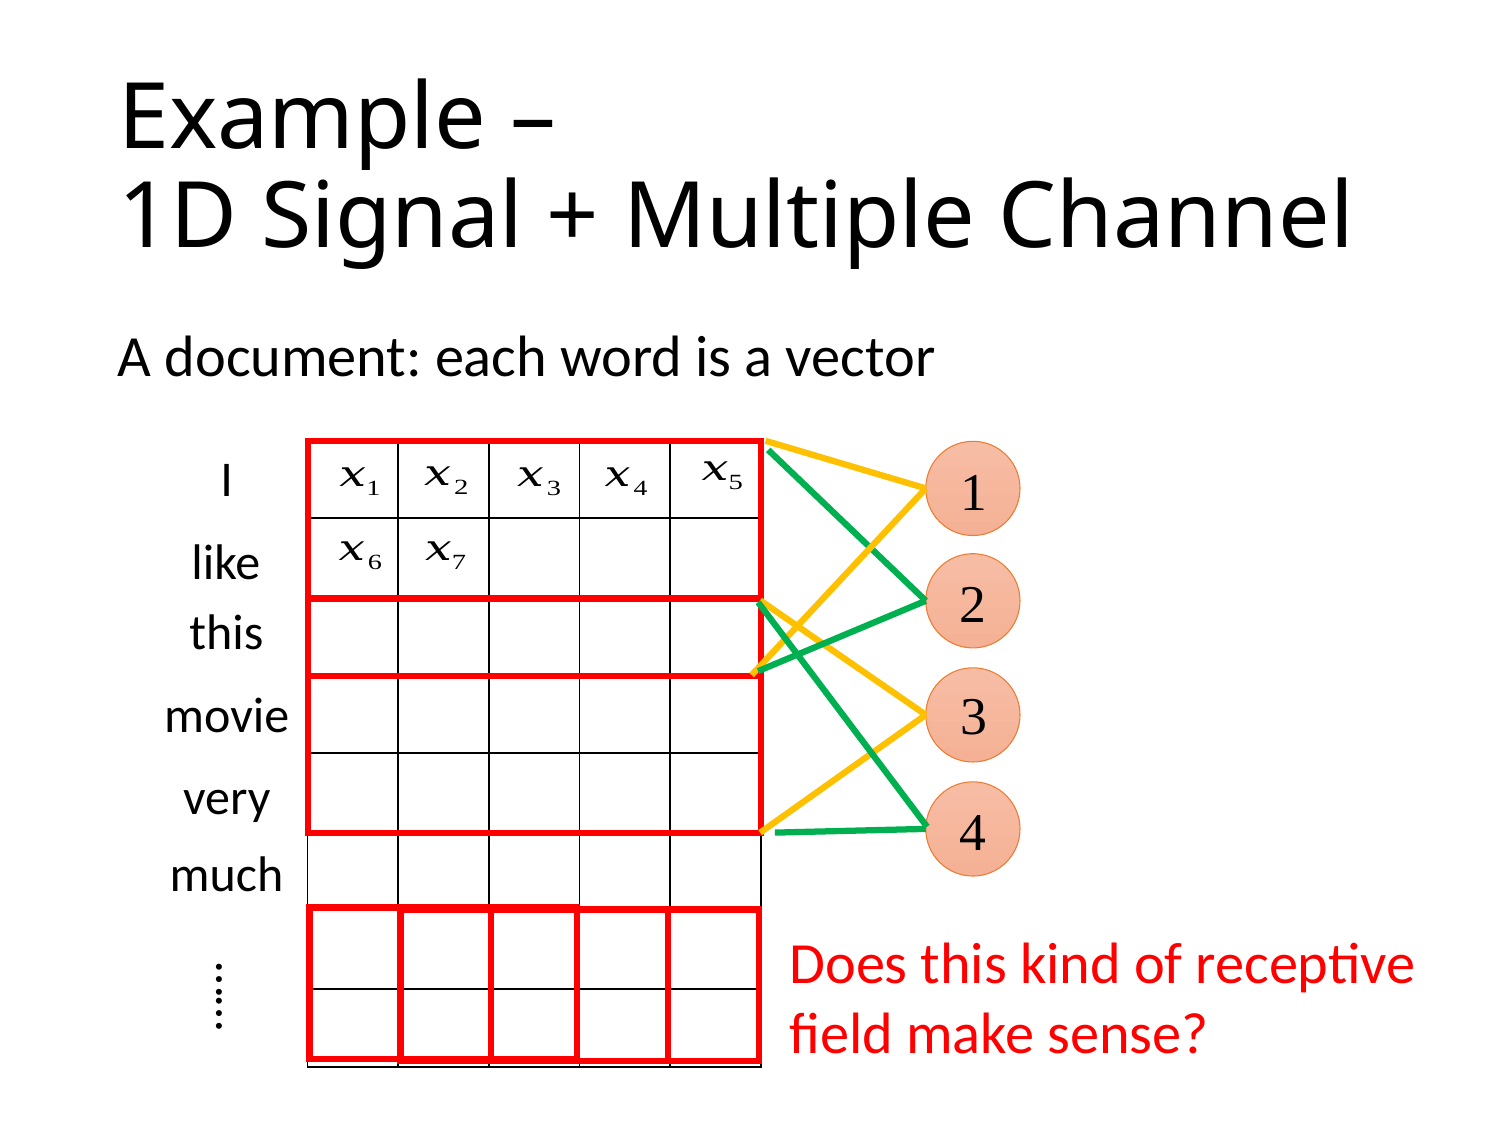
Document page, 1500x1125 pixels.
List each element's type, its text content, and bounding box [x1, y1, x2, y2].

table_cell [399, 834, 488, 907]
title Example – 1D Signal + Multiple Channel [103, 59, 1397, 278]
table_cell [399, 1062, 488, 1066]
table_cell [671, 834, 760, 908]
text_box [399, 908, 669, 1062]
text_box [307, 440, 762, 597]
table_cell [308, 834, 397, 907]
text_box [926, 441, 1020, 536]
text_box I [150, 439, 303, 514]
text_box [926, 553, 1020, 648]
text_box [925, 781, 1020, 876]
text_box [669, 908, 760, 1062]
text_box this [150, 591, 303, 667]
table_cell [490, 1062, 579, 1066]
table_cell [580, 1062, 669, 1066]
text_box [765, 440, 926, 488]
table_cell [490, 834, 579, 908]
text_box [307, 597, 760, 834]
text_box A document: each word is a vector [103, 311, 1055, 396]
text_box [928, 667, 1020, 762]
text_box very [146, 757, 307, 832]
text_box …… [199, 915, 274, 1078]
text_box [308, 907, 578, 1060]
table_cell [580, 834, 669, 908]
text_box like [150, 522, 302, 591]
text_box Does this kind of receptive field make sense? [774, 918, 1453, 1073]
text_box much [145, 833, 307, 909]
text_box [774, 828, 926, 833]
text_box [751, 488, 926, 675]
table_cell [671, 1062, 760, 1066]
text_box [768, 449, 926, 488]
table_cell [308, 1060, 397, 1066]
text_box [760, 827, 926, 833]
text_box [758, 602, 928, 827]
text_box movie [128, 675, 307, 750]
